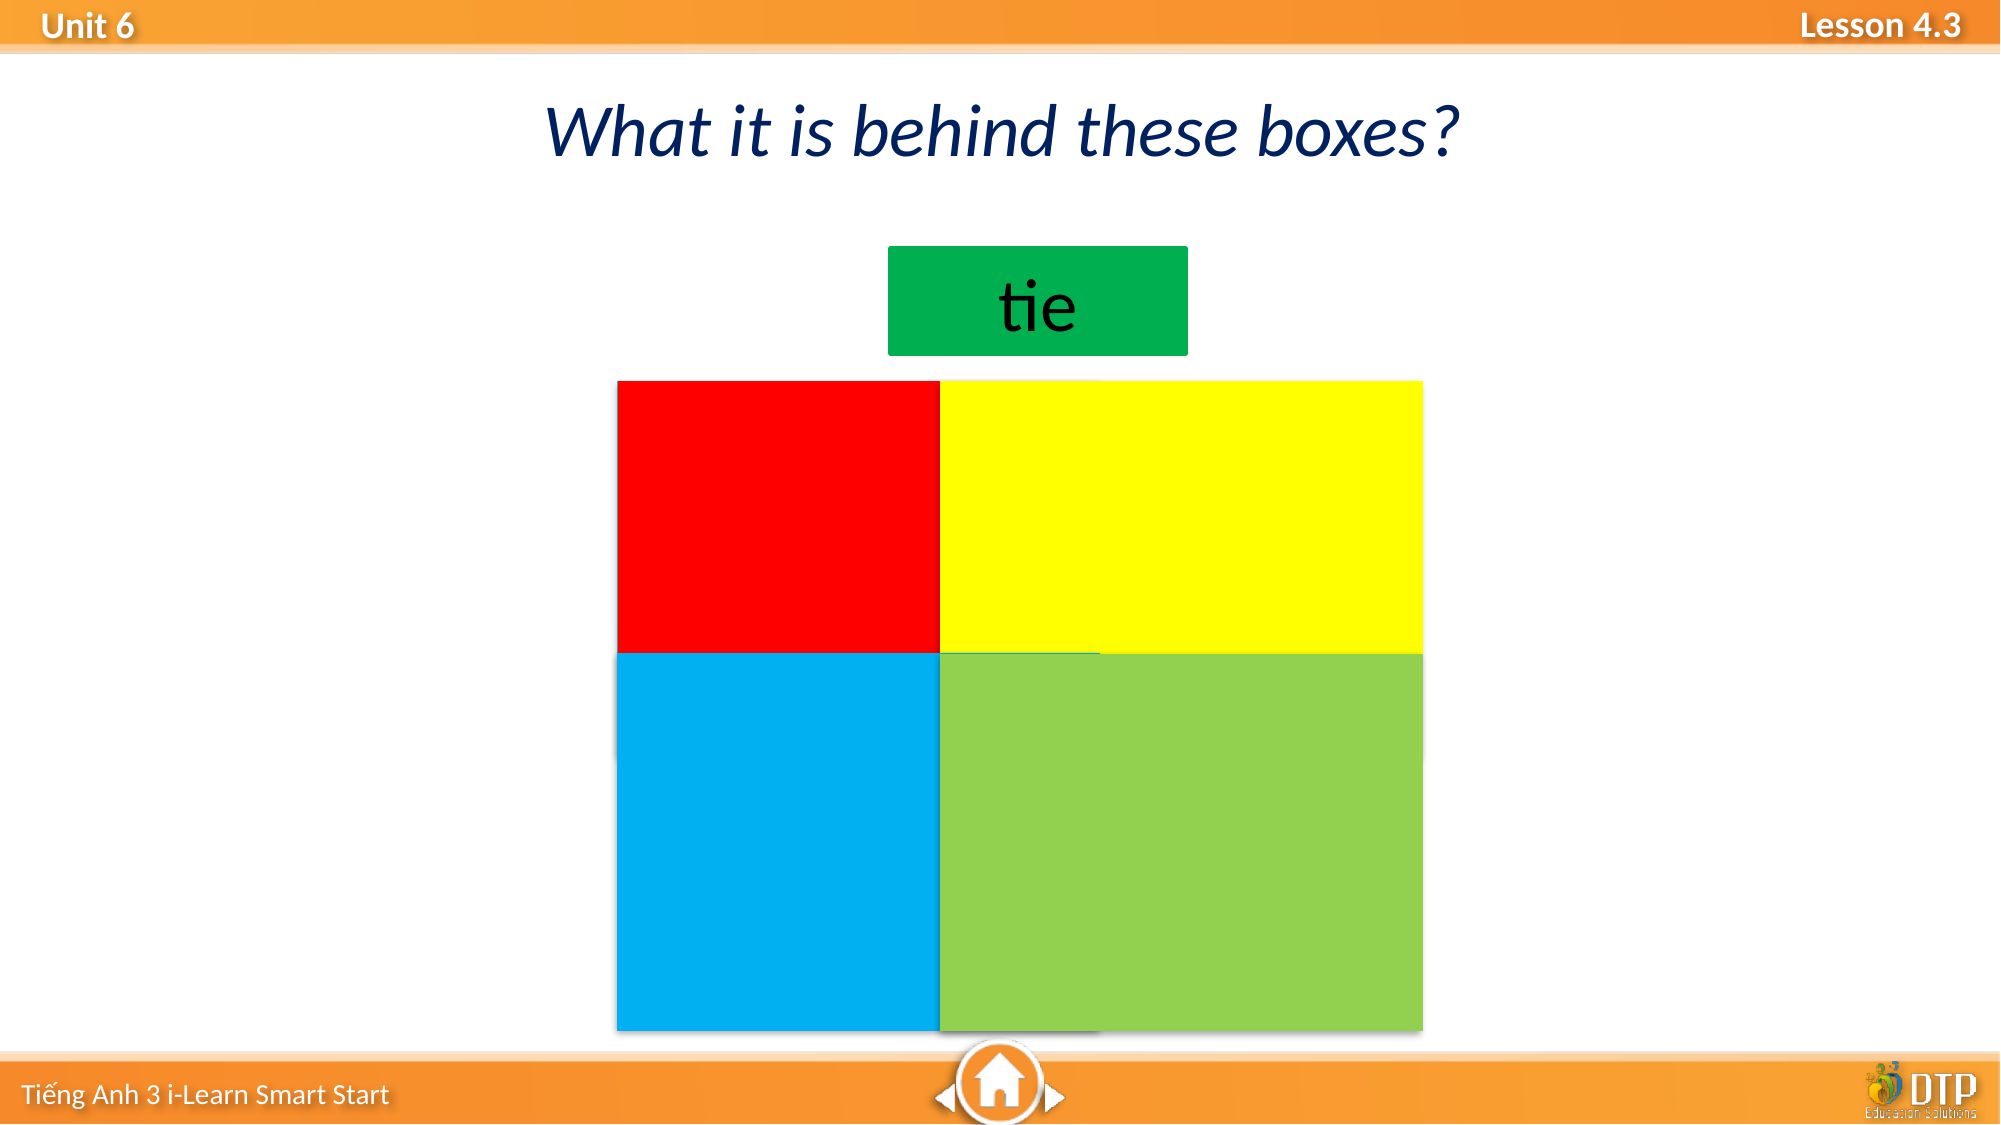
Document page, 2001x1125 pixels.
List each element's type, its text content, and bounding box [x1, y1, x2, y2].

picture [0, 0, 2000, 1125]
text_box What it is behind these boxes? [528, 74, 1859, 179]
text_box tie [890, 248, 1186, 354]
